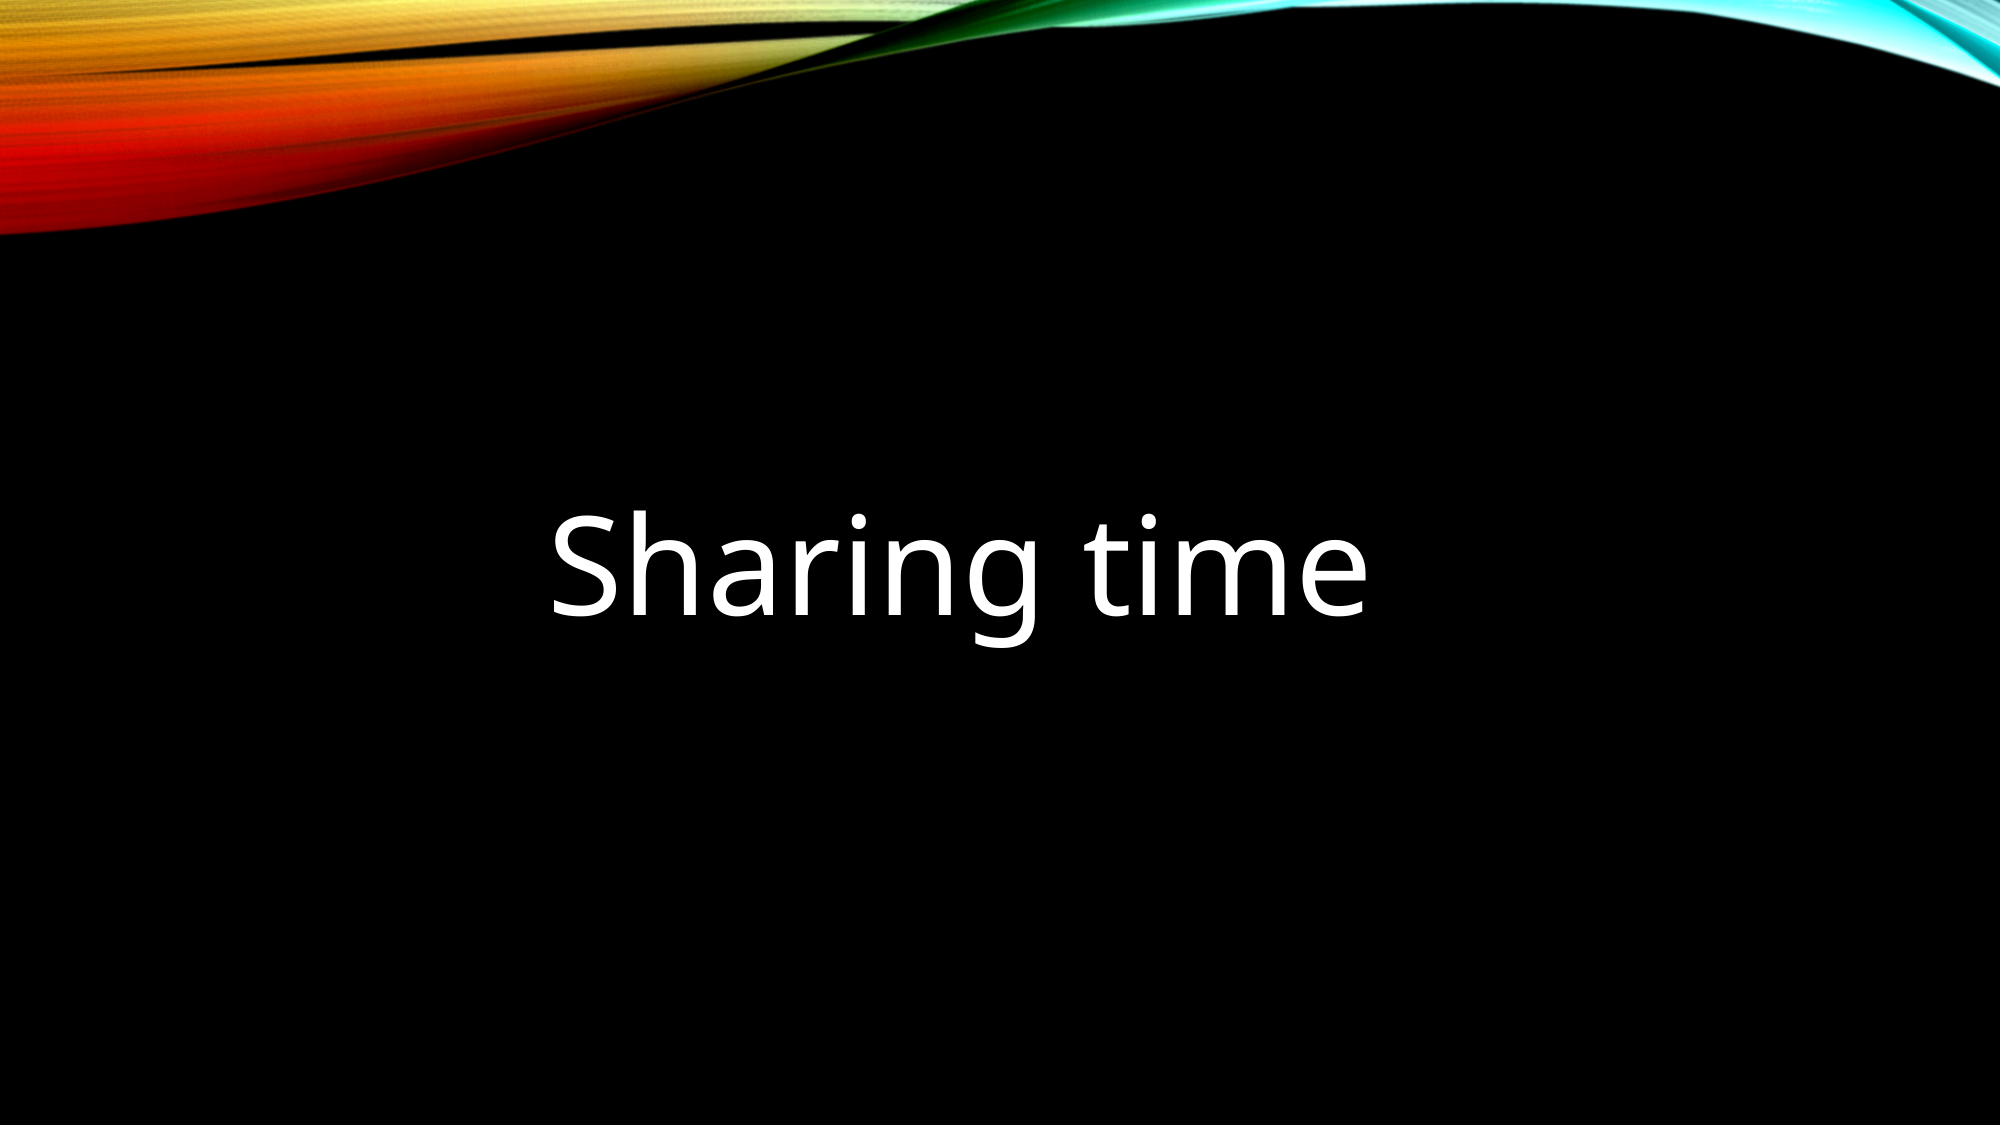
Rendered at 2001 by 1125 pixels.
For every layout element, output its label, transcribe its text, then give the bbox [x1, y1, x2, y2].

list Sharing time [532, 488, 2000, 1125]
picture [0, 0, 2000, 237]
